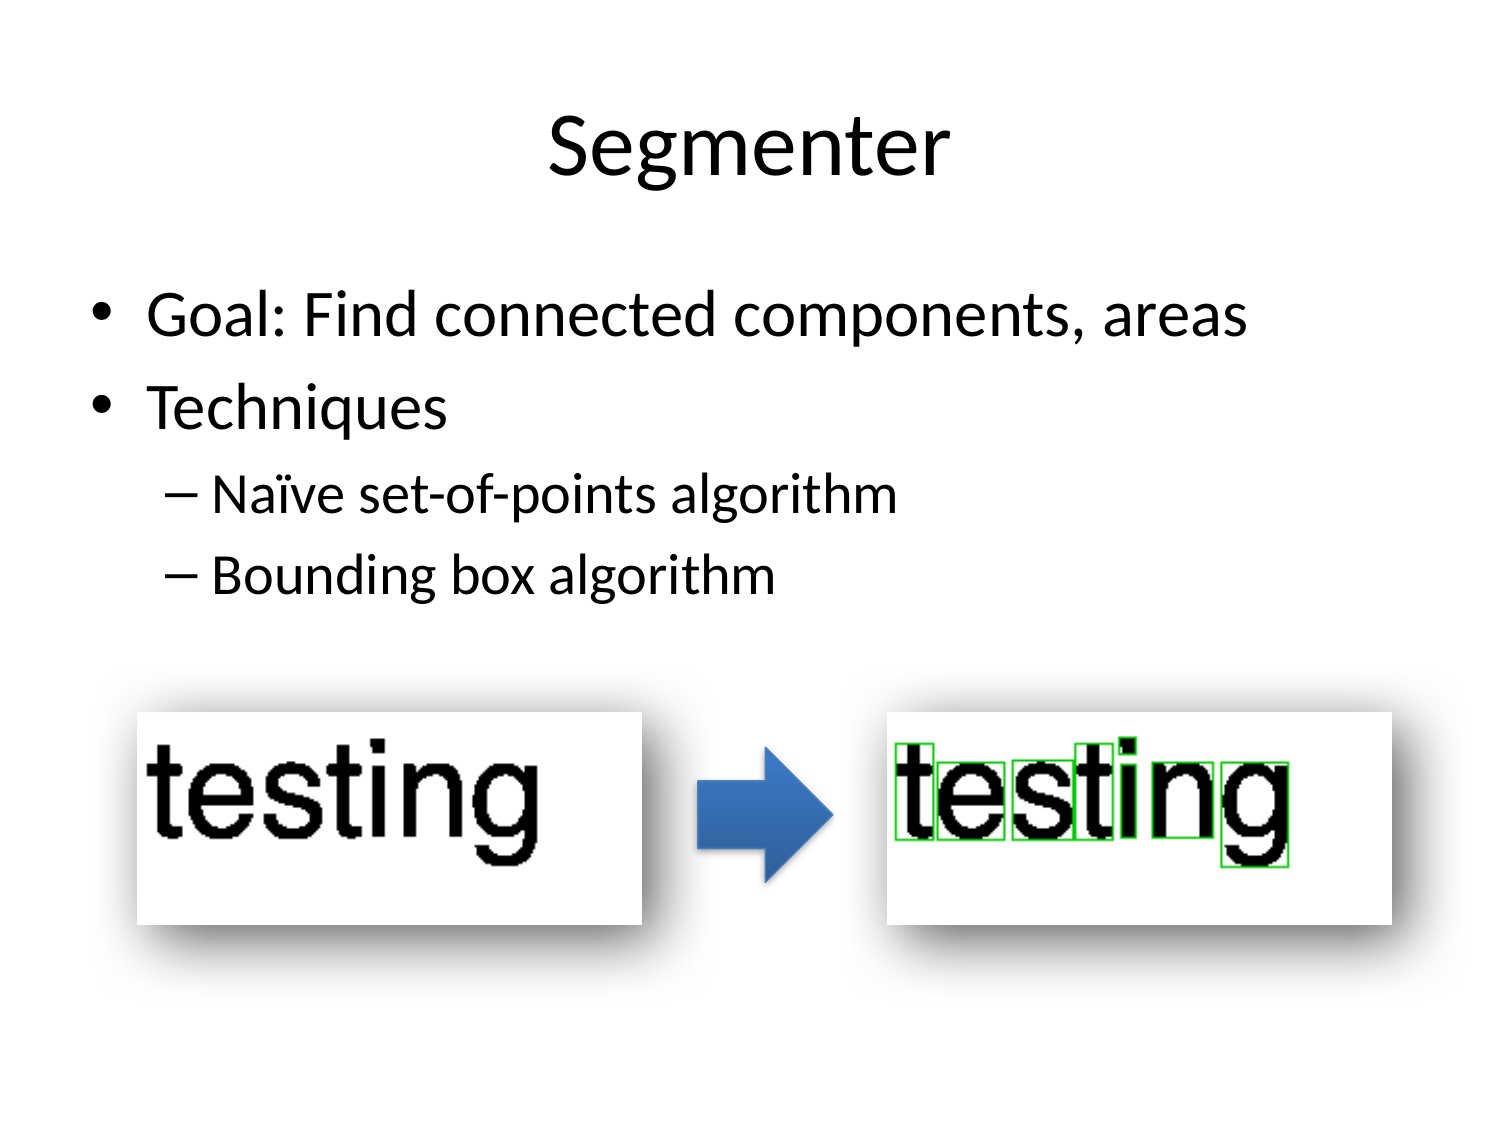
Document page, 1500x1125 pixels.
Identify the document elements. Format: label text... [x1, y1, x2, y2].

title Segmenter [75, 45, 1425, 233]
picture [887, 712, 1392, 926]
text_box [697, 746, 834, 883]
picture [137, 712, 642, 926]
list Goal: Find connected components, areas Techniques Naïve set-of-points algorithm Bounding box algorithm [75, 262, 1425, 675]
